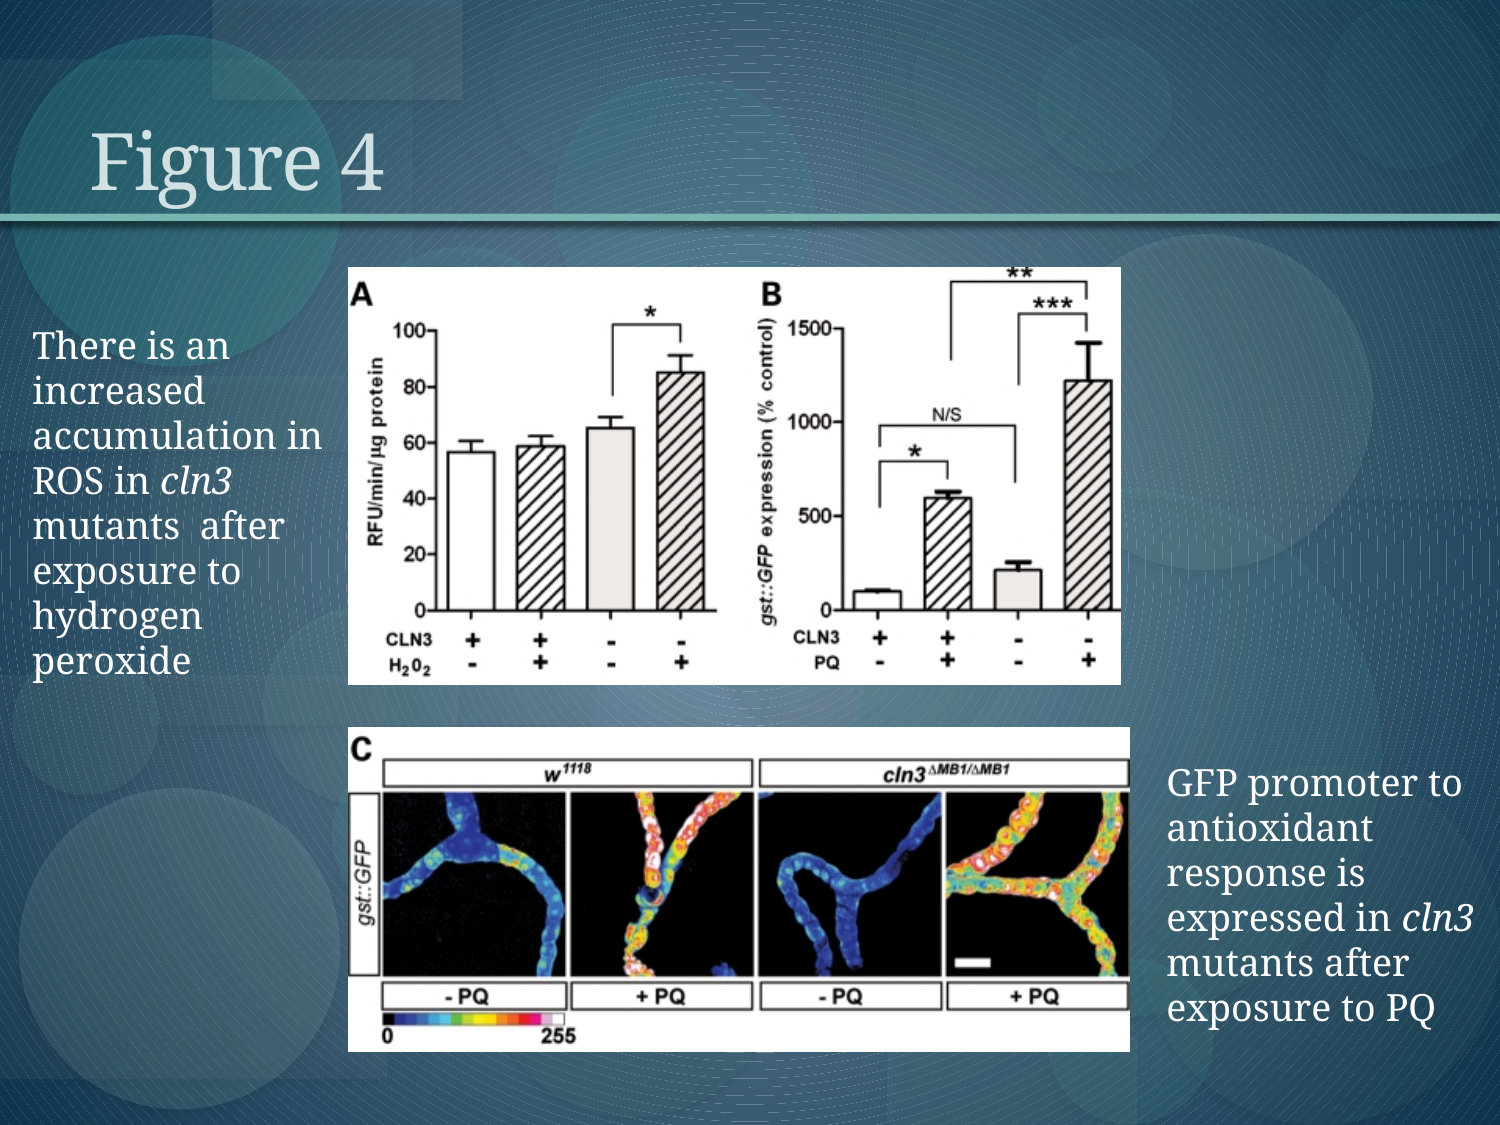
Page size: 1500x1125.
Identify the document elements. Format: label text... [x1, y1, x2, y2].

title Figure 4 [75, 26, 1425, 214]
text_box GFP promoter to antioxidant response is expressed in cln3 mutants after exposure to PQ [1151, 751, 1500, 1037]
picture [347, 266, 1121, 685]
text_box There is an increased accumulation in ROS in cln3 mutants after exposure to hydrogen peroxide [17, 314, 342, 690]
picture [348, 727, 1130, 1052]
